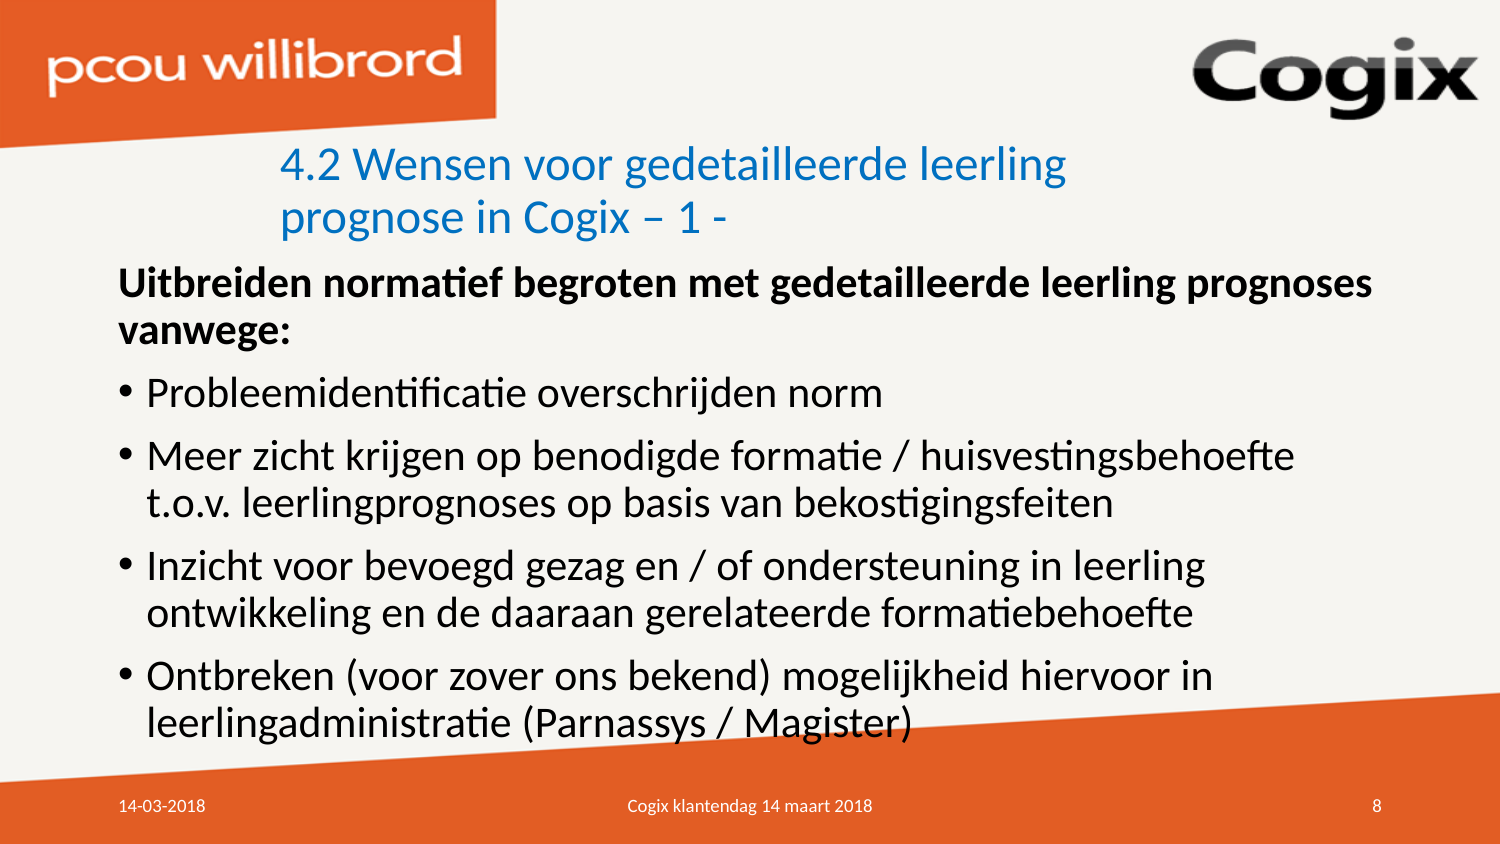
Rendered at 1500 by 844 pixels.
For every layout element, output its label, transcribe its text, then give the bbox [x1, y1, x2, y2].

footer Cogix klantendag 14 maart 2018 [496, 782, 1004, 827]
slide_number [103, 782, 441, 827]
title 4.2 Wensen voor gedetailleerde leerling prognose in Cogix – 1 - [264, 130, 1236, 252]
list Uitbreiden normatief begroten met gedetailleerde leerling prognoses vanwege: Probleemidentificatie overschrijden norm Meer zicht krijgen op benodigde formatie / huisvestingsbehoefte t.o.v. leerlingprognoses op basis van bekostigingsfeiten Inzicht voor bevoegd gezag en / of ondersteuning in leerling ontwikkeling en de daaraan gerelateerde formatiebehoefte Ontbreken (voor zover ons bekend) mogelijkheid hiervoor in leerlingadministratie (Parnassys / Magister) [103, 252, 1397, 760]
slide_number 8 [1059, 782, 1397, 827]
picture [0, 0, 1500, 844]
